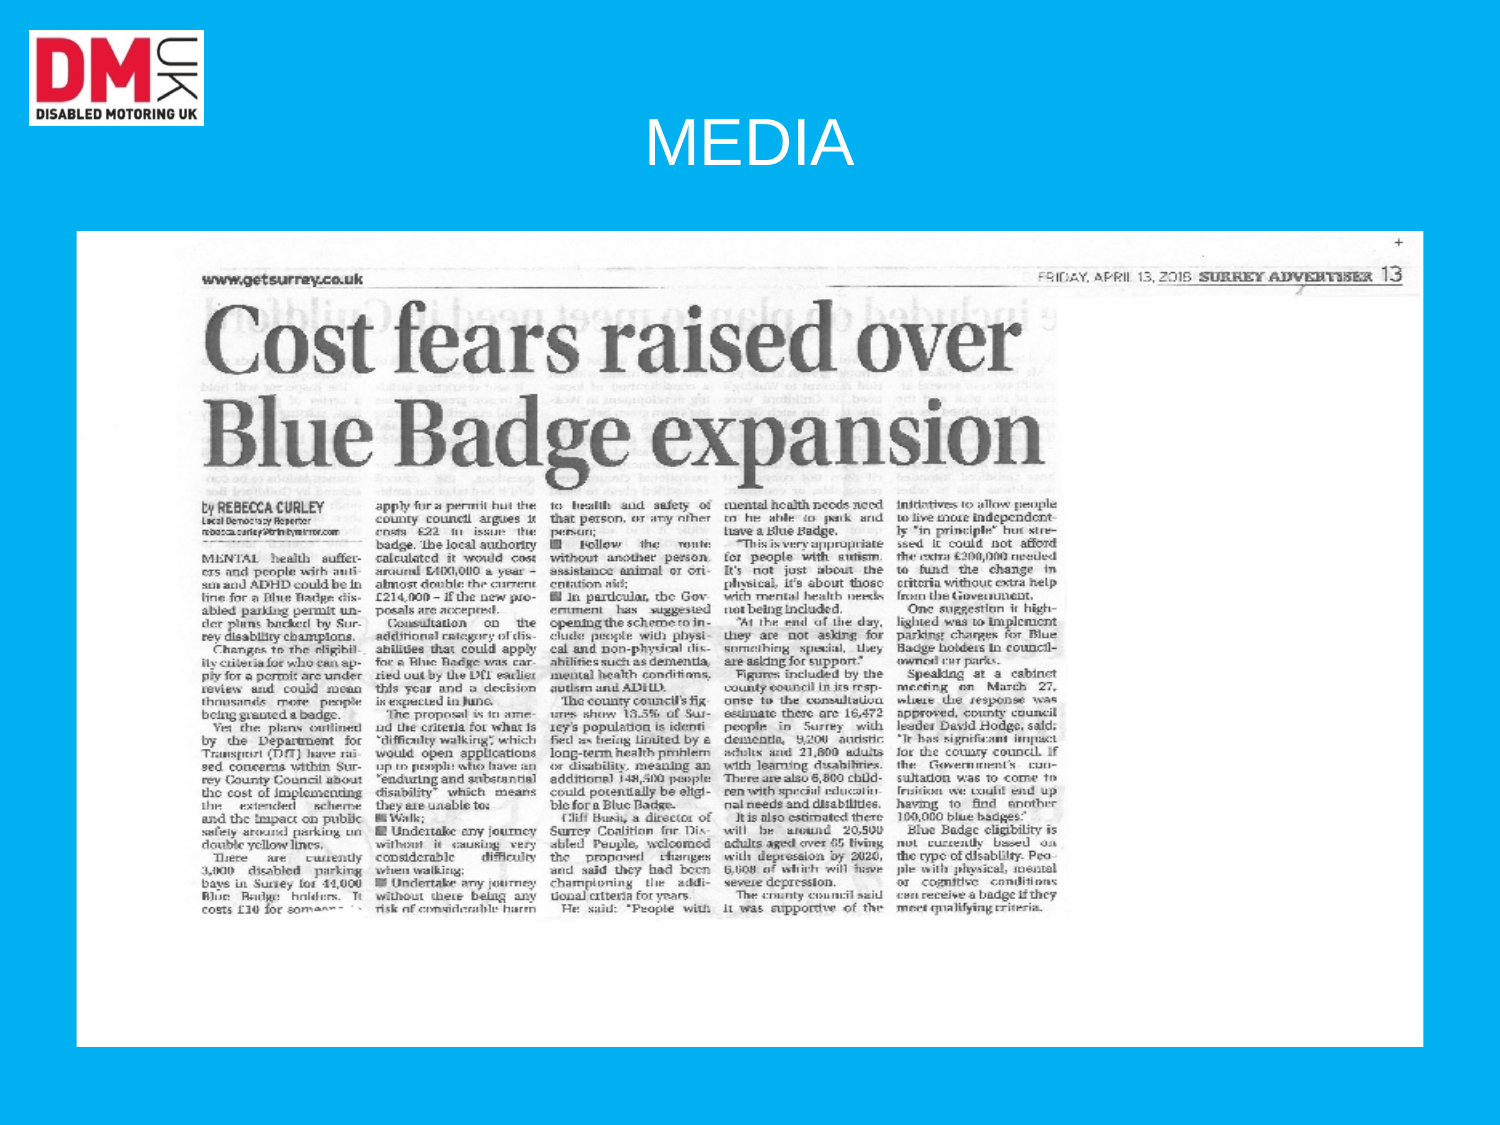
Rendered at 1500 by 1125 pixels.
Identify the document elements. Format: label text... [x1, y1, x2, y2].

picture [30, 31, 203, 125]
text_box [76, 231, 1424, 1047]
title MEDIA [75, 45, 1425, 233]
